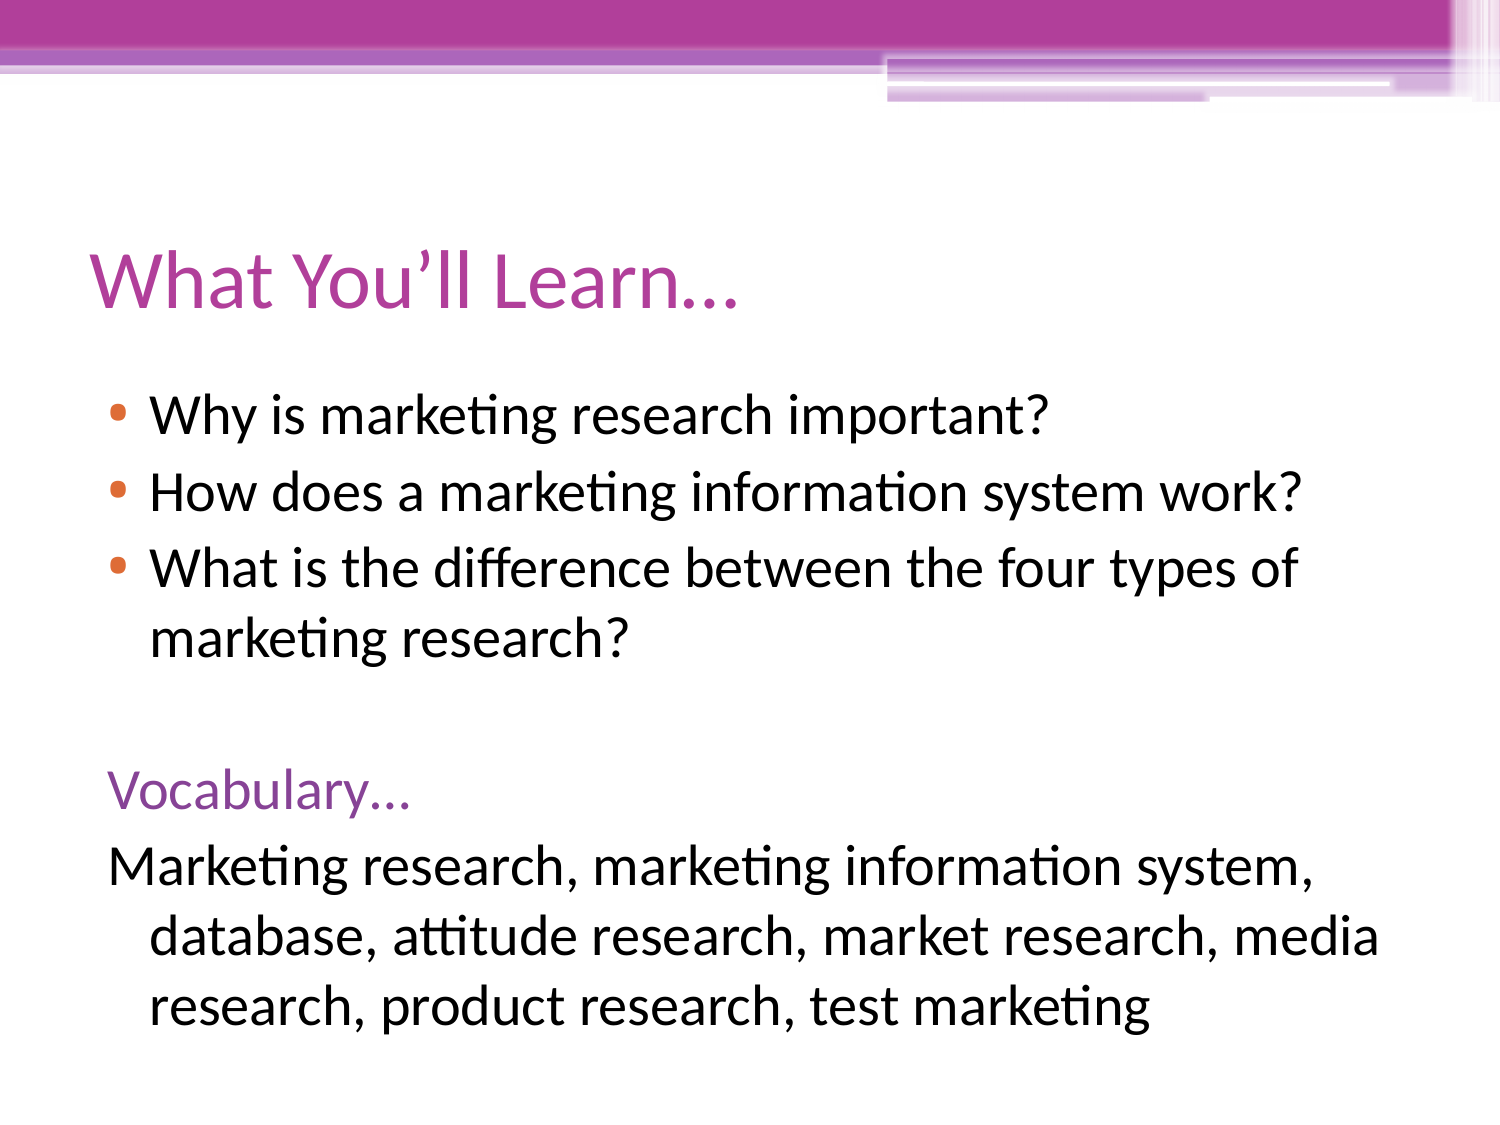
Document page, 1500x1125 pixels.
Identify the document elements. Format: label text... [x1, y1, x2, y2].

title What You’ll Learn… [75, 187, 1425, 363]
list Why is marketing research important? How does a marketing information system work? What is the difference between the four types of marketing research? Vocabulary… Marketing research, marketing information system, database, attitude research, market research, media research, product research, test marketing [75, 368, 1425, 1079]
